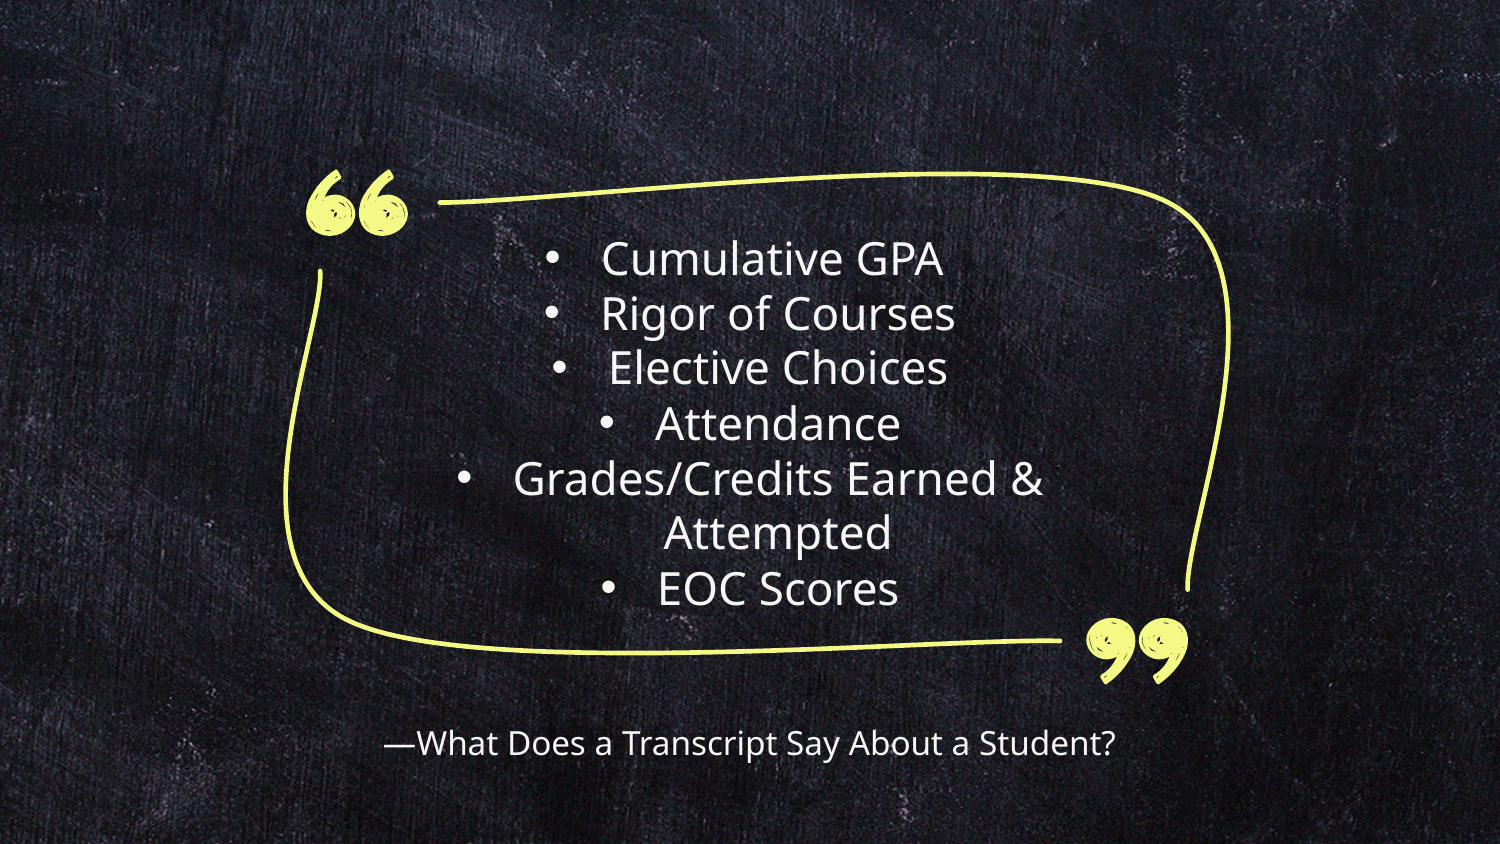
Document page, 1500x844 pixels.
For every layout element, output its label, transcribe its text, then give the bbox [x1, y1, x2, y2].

picture [0, 0, 1500, 844]
title —What Does a Transcript Say About a Student? [353, 703, 1147, 780]
subtitle Cumulative GPA Rigor of Courses Elective Choices Attendance Grades/Credits Earned & Attempted EOC Scores [375, 243, 1125, 601]
